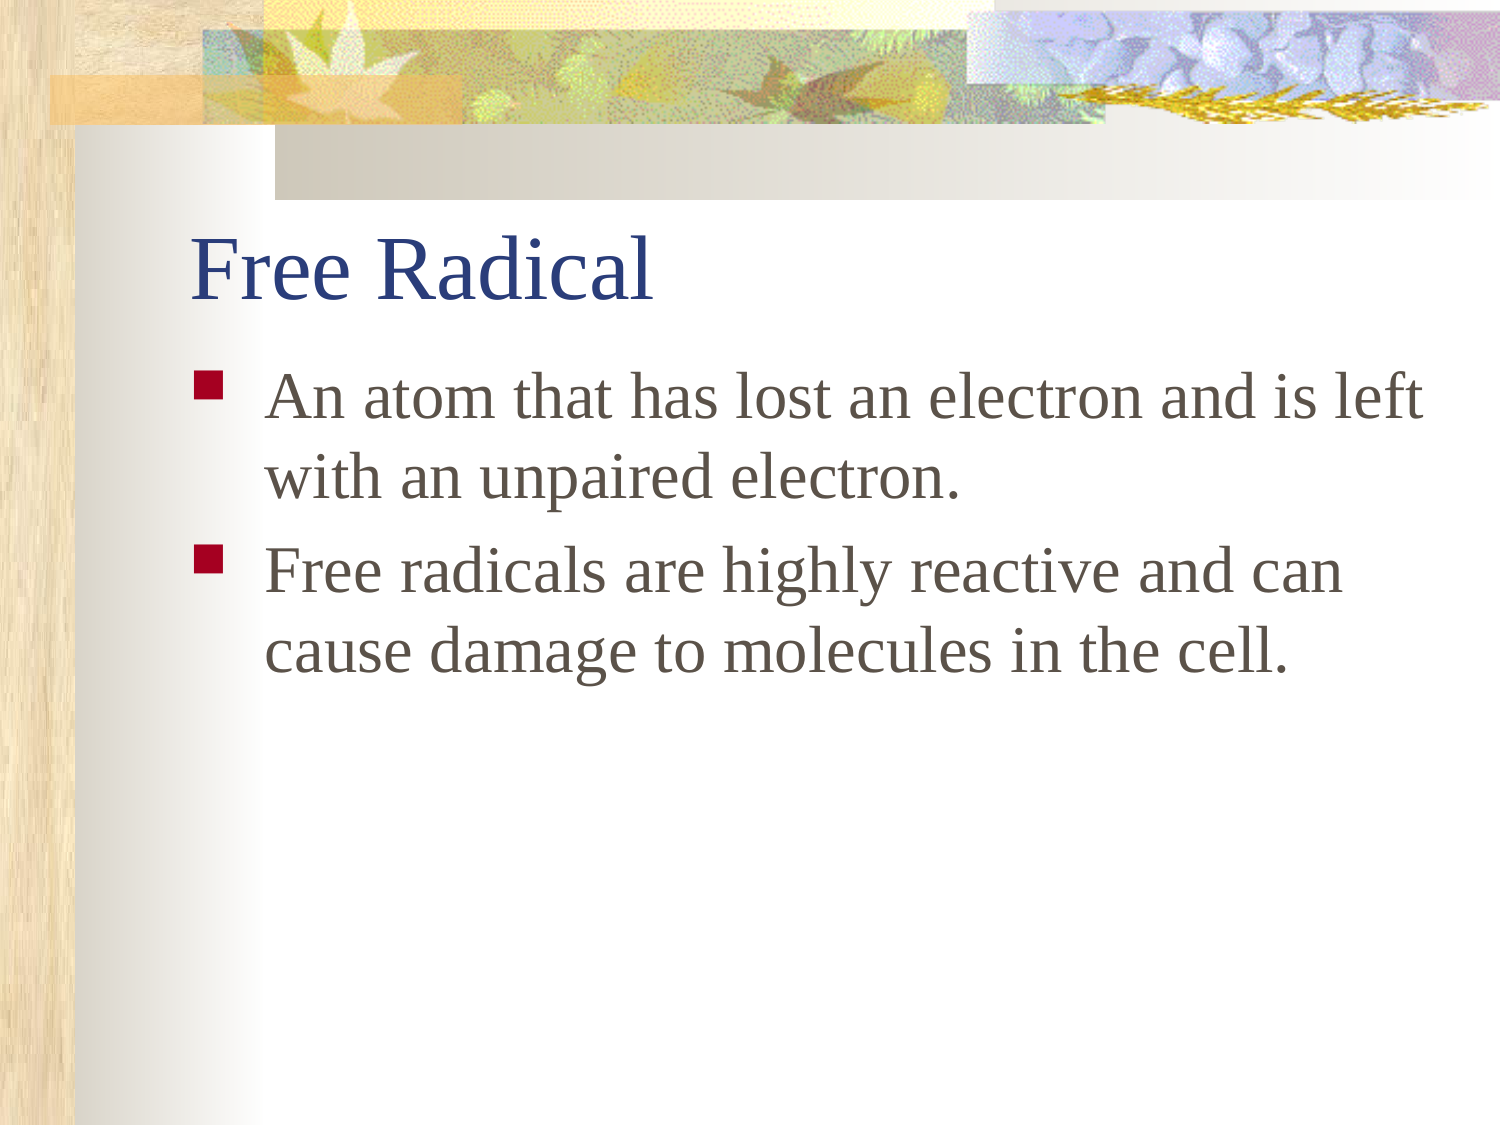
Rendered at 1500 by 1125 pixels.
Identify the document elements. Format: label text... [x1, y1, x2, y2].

list An atom that has lost an electron and is left with an unpaired electron. Free radicals are highly reactive and can cause damage to molecules in the cell. [174, 344, 1450, 1020]
picture [0, 0, 1500, 1125]
title Free Radical [174, 137, 1450, 325]
